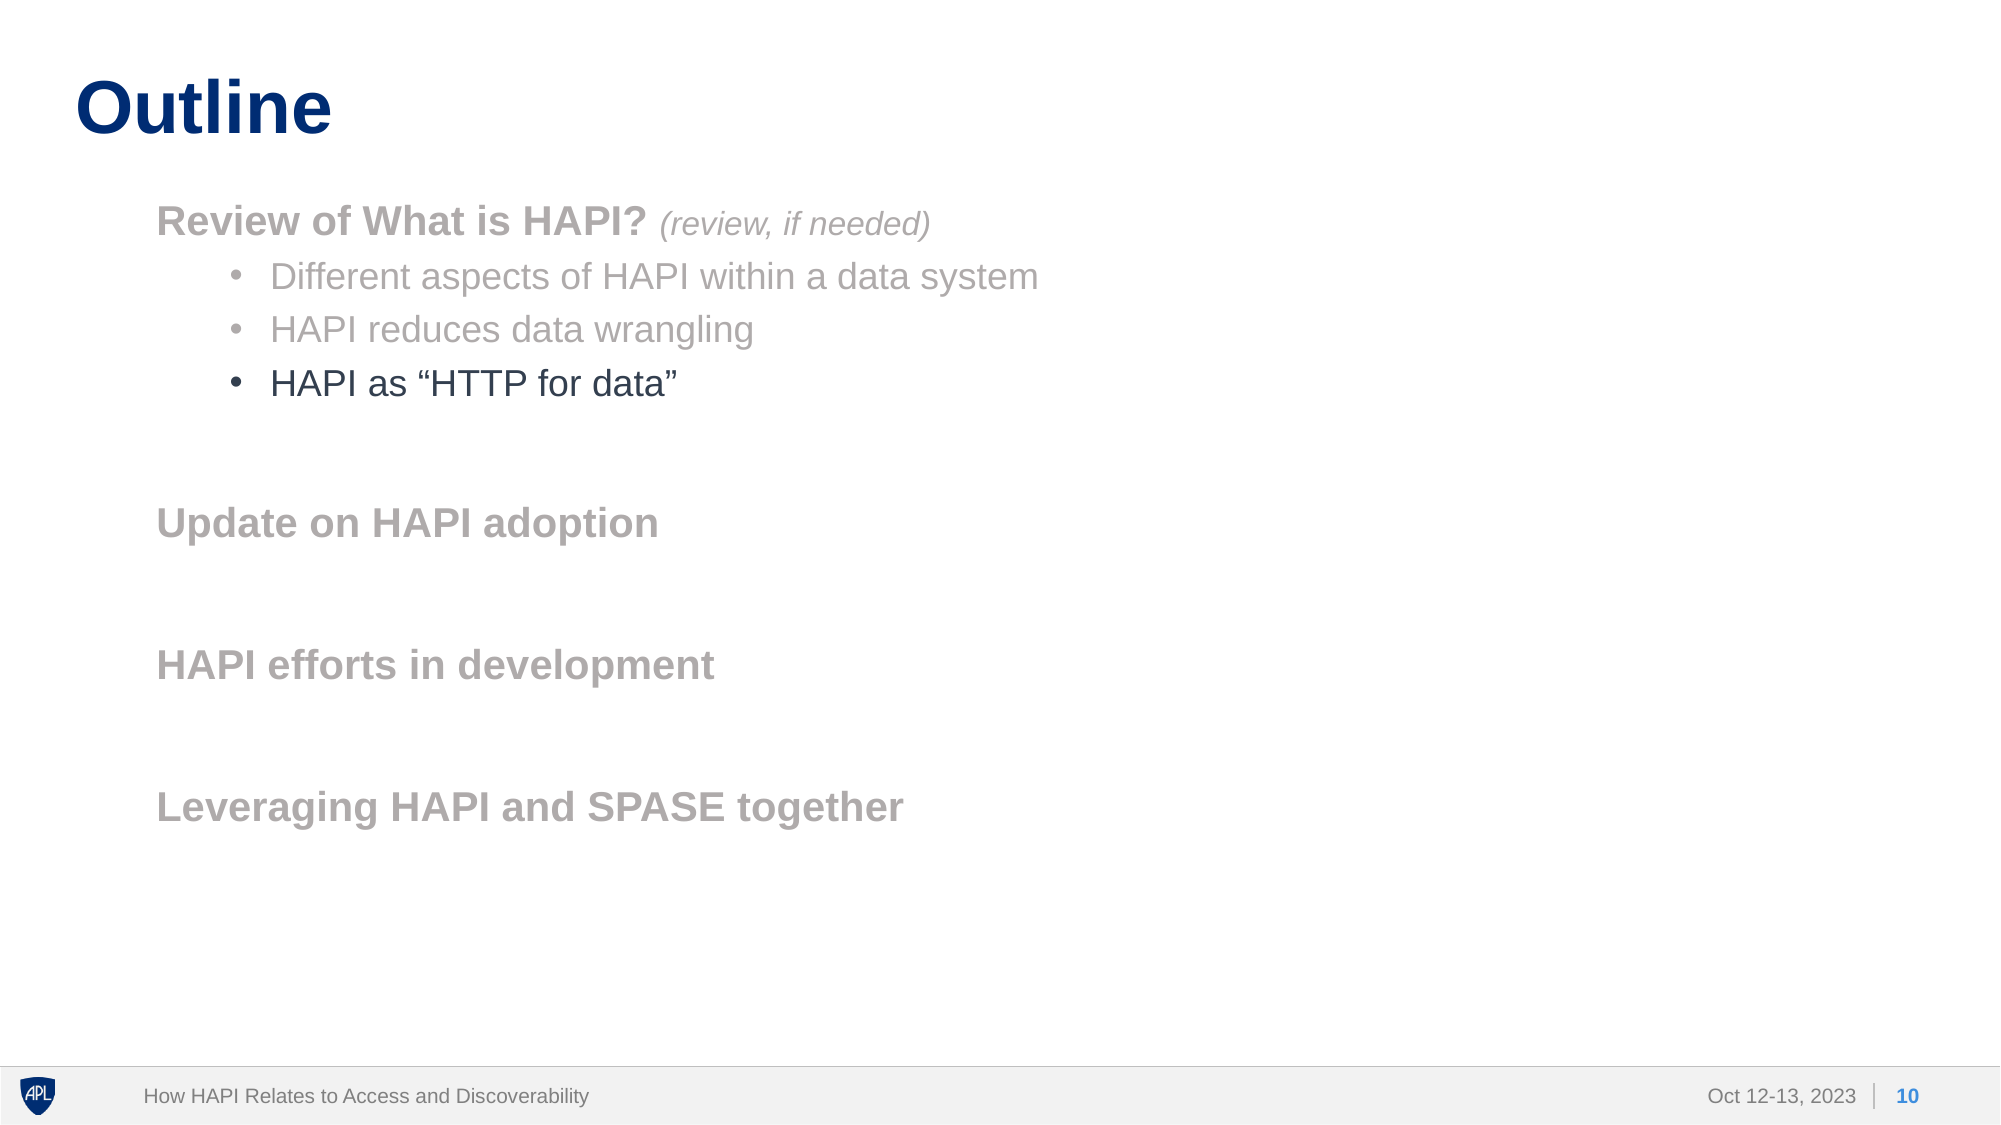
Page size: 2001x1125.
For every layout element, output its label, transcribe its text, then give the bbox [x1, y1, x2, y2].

list Review of What is HAPI? (review, if needed) Different aspects of HAPI within a data system HAPI reduces data wrangling HAPI as “HTTP for data” Update on HAPI adoption HAPI efforts in development Leveraging HAPI and SPASE together [156, 193, 1760, 1019]
footer How HAPI Relates to Access and Discoverability [128, 1066, 654, 1125]
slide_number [1390, 1066, 1872, 1125]
slide_number 10 [1876, 1066, 1940, 1125]
title Outline [75, 68, 1925, 194]
